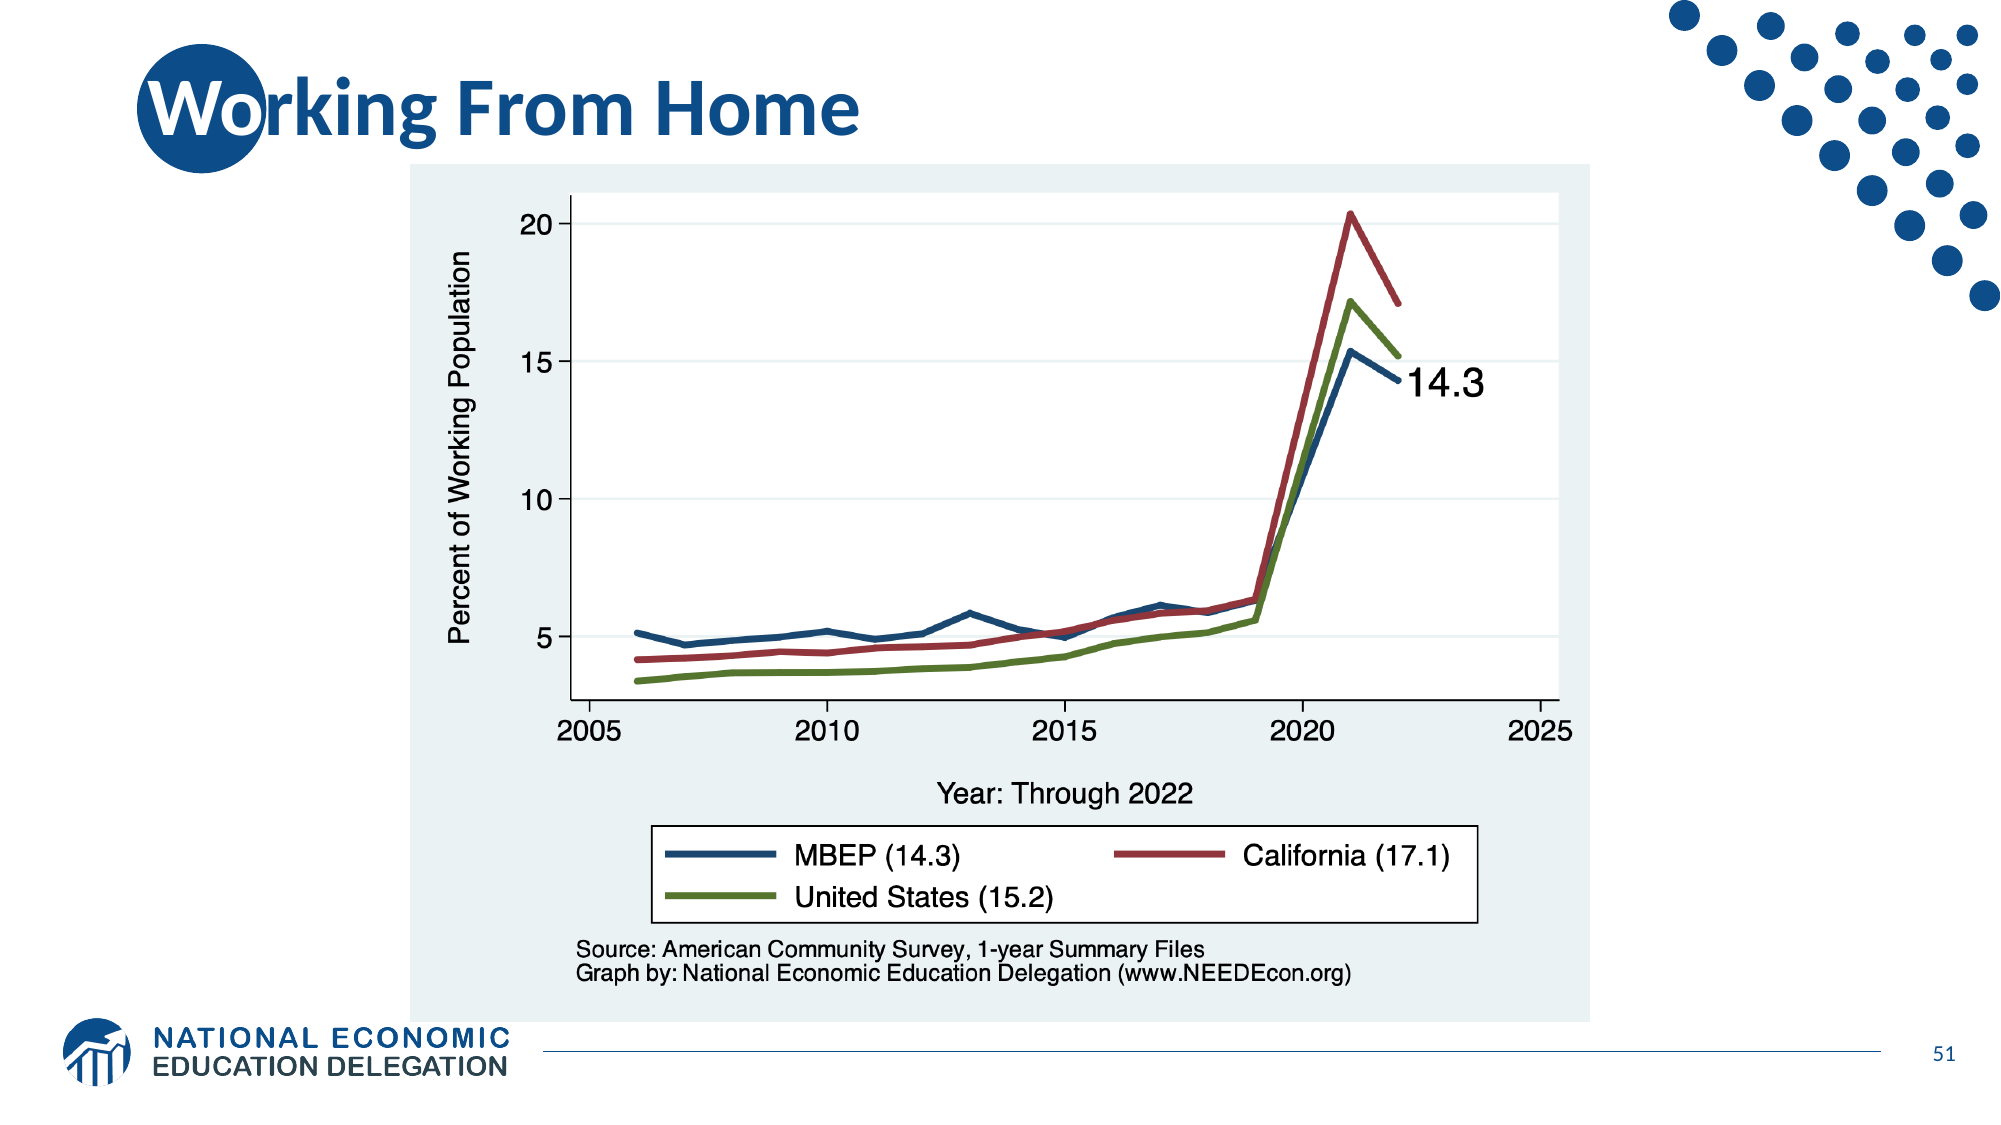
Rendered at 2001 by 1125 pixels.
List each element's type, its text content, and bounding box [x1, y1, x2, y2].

picture [55, 1013, 520, 1091]
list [410, 164, 1590, 1022]
slide_number 51 [1521, 1022, 1972, 1082]
title Working From Home [132, 0, 1858, 218]
